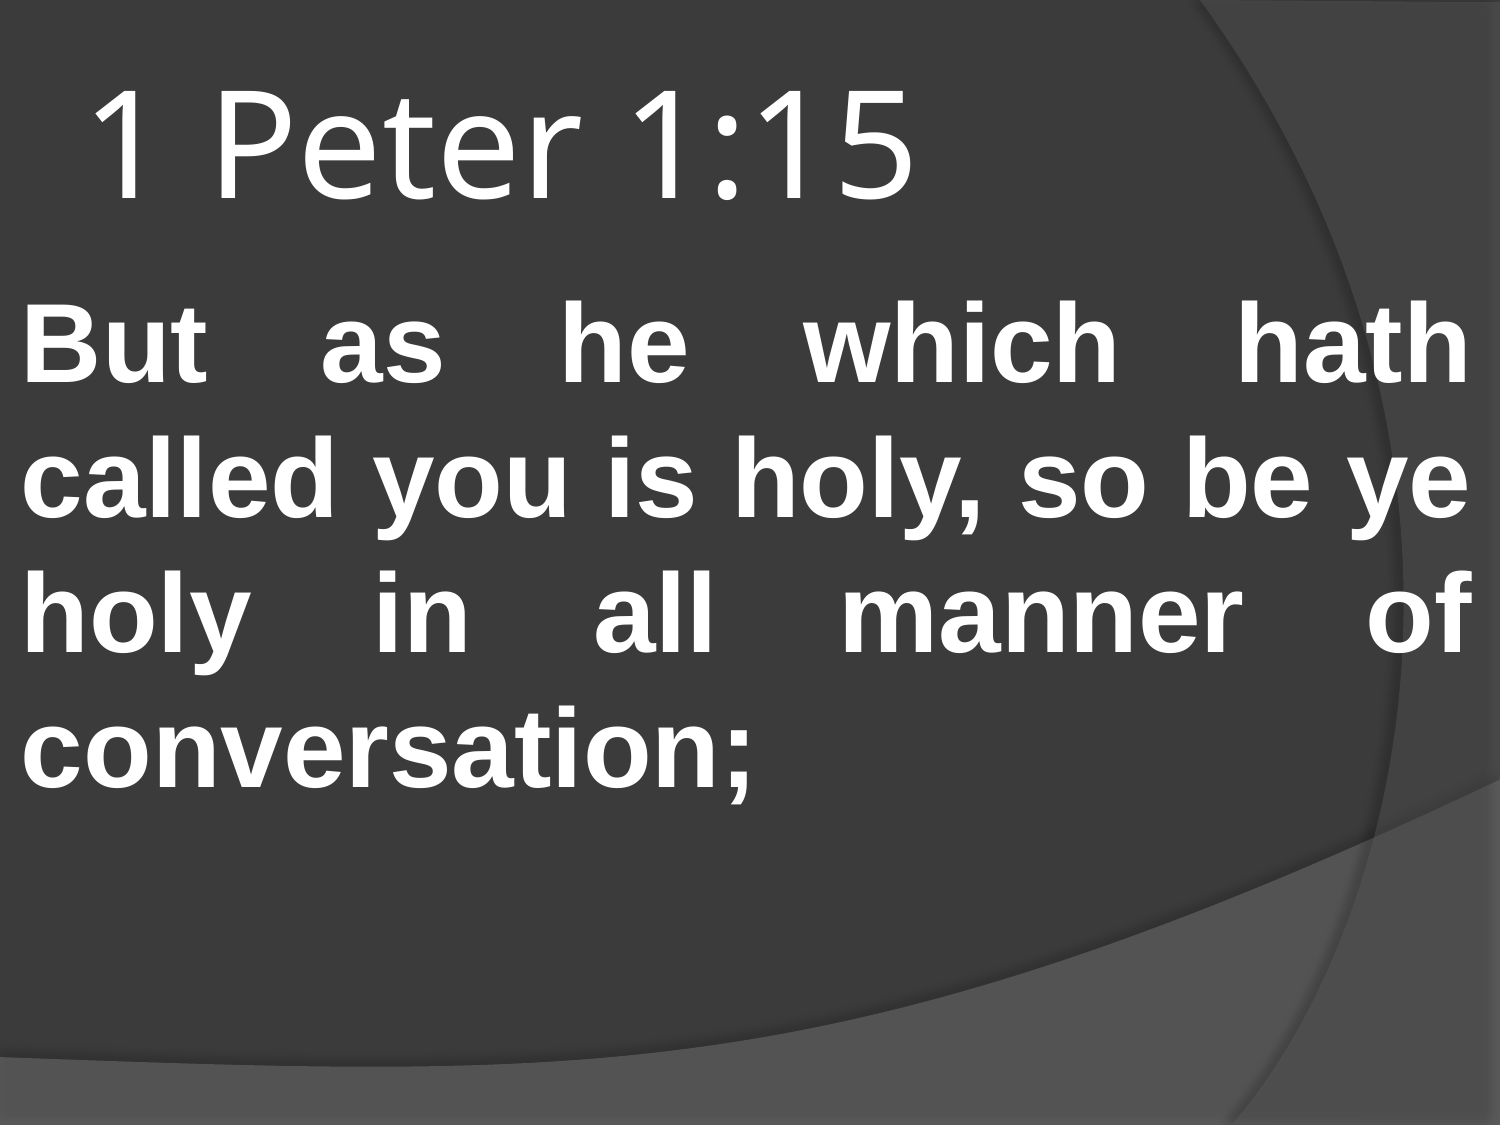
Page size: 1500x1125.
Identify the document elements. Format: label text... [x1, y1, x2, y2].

title 1 Peter 1:15 [75, 45, 1300, 233]
list But as he which hath called you is holy, so be ye holy in all manner of conversation; [0, 262, 1488, 1125]
